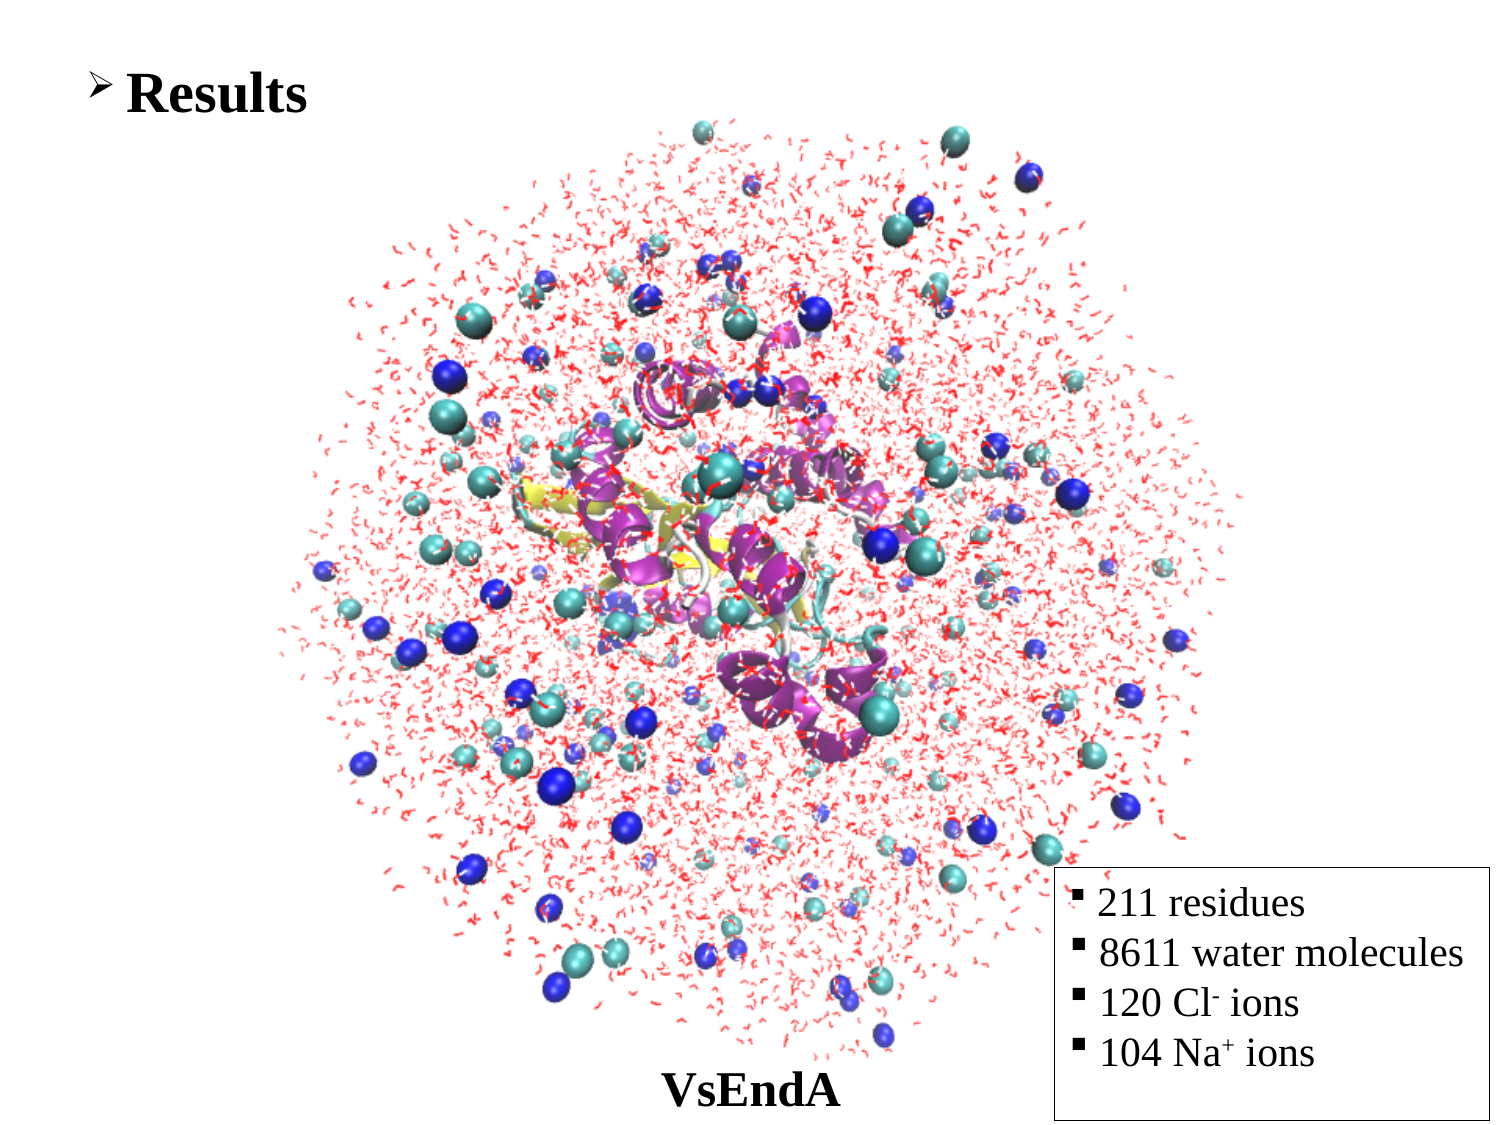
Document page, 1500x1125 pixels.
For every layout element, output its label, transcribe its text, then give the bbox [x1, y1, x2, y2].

picture [233, 9, 1280, 1125]
text_box 211 residues 8611 water molecules 120 Cl- ions 104 Na+ ions [1285, 867, 1490, 1121]
text_box Results [71, 46, 228, 132]
